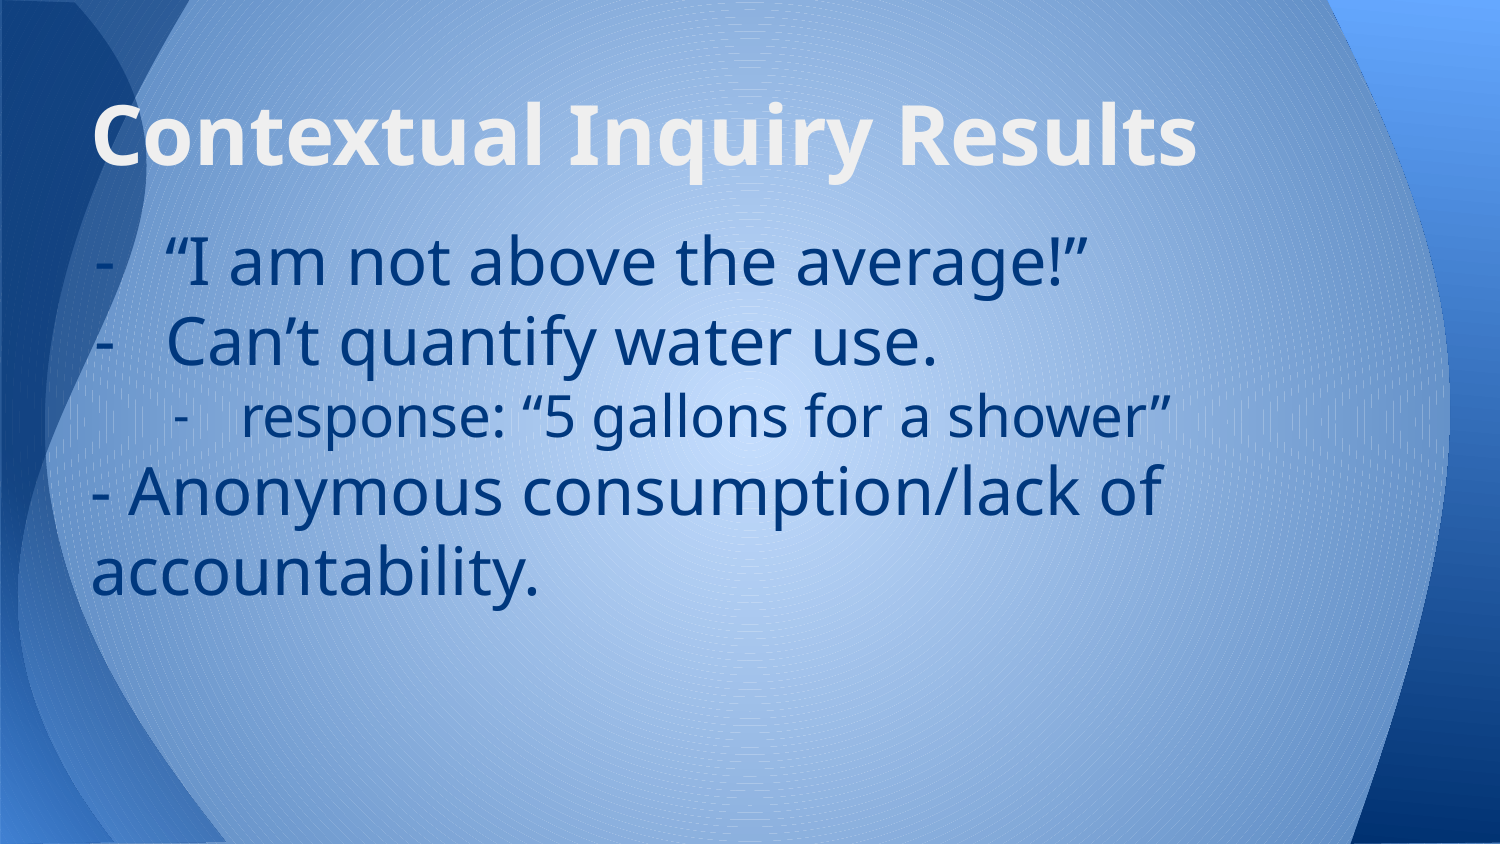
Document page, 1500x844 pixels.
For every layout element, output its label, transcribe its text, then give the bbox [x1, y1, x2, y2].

list “I am not above the average!” Can’t quantify water use. response: “5 gallons for a shower” - Anonymous consumption/lack of accountability. [75, 204, 1425, 800]
title Contextual Inquiry Results [75, 33, 1425, 197]
